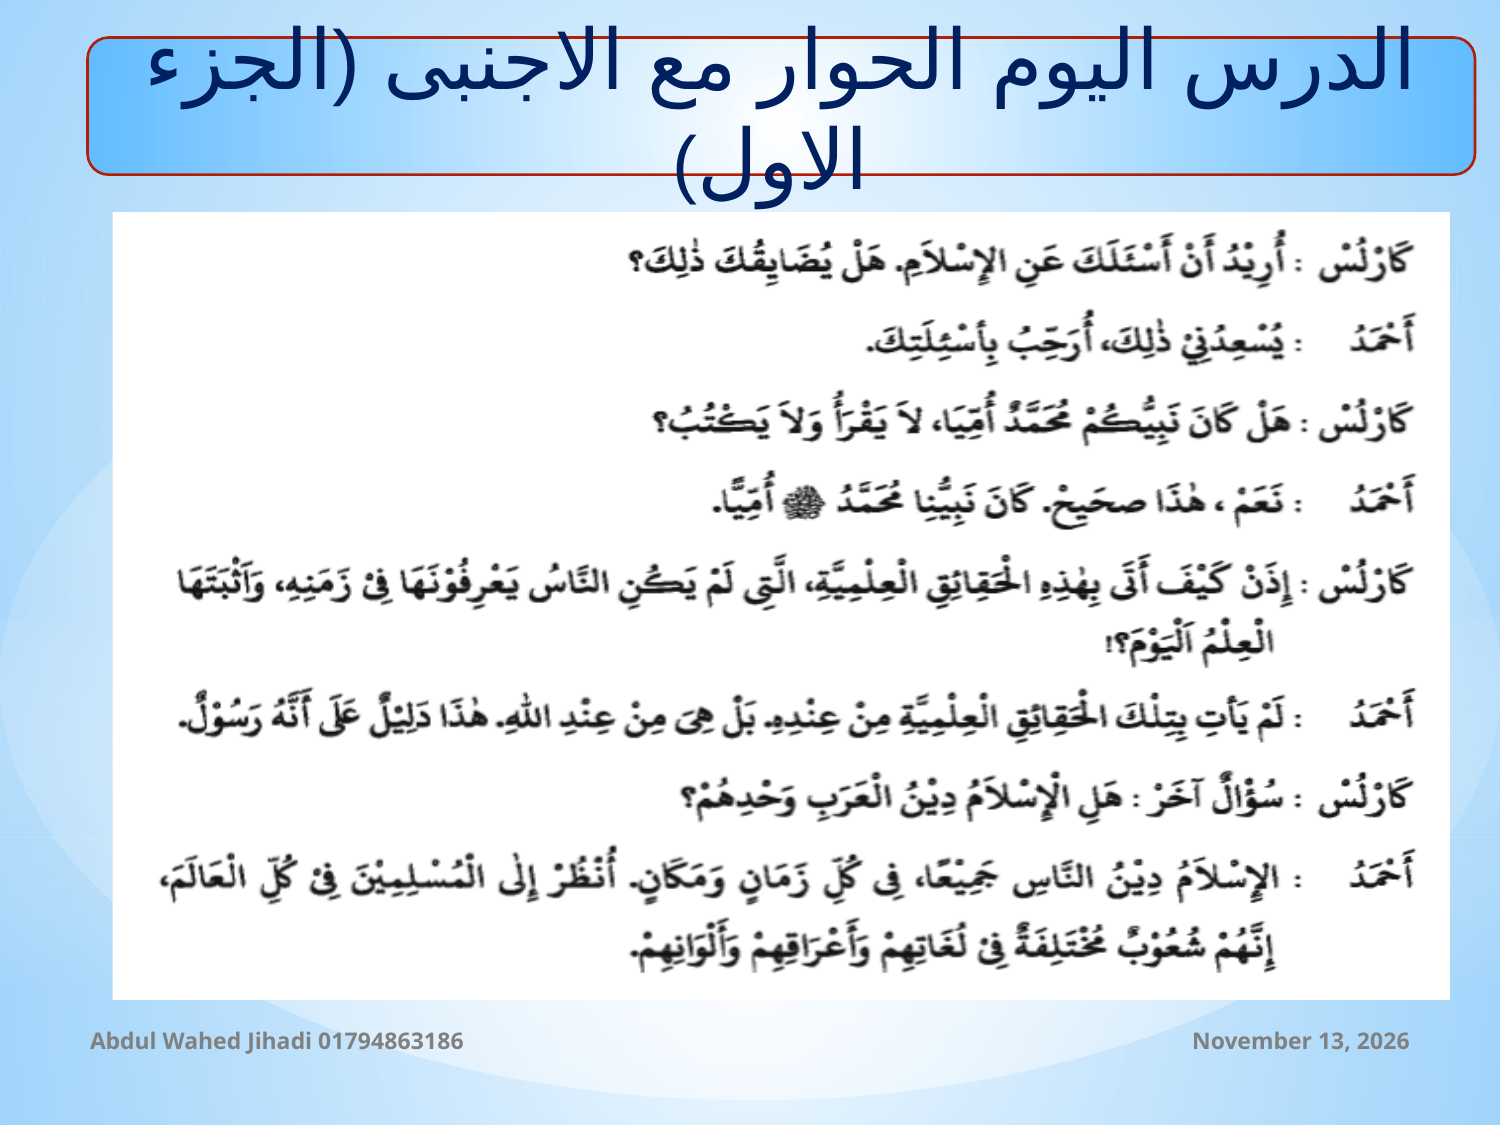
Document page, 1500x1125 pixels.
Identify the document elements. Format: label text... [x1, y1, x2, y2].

text_box الدرس اليوم الحوار مع الاجنبى (الجزء الاول) [86, 36, 1477, 176]
footer Abdul Wahed Jihadi 01794863186 [75, 1012, 625, 1073]
picture [112, 212, 1451, 1001]
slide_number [1012, 1012, 1425, 1073]
